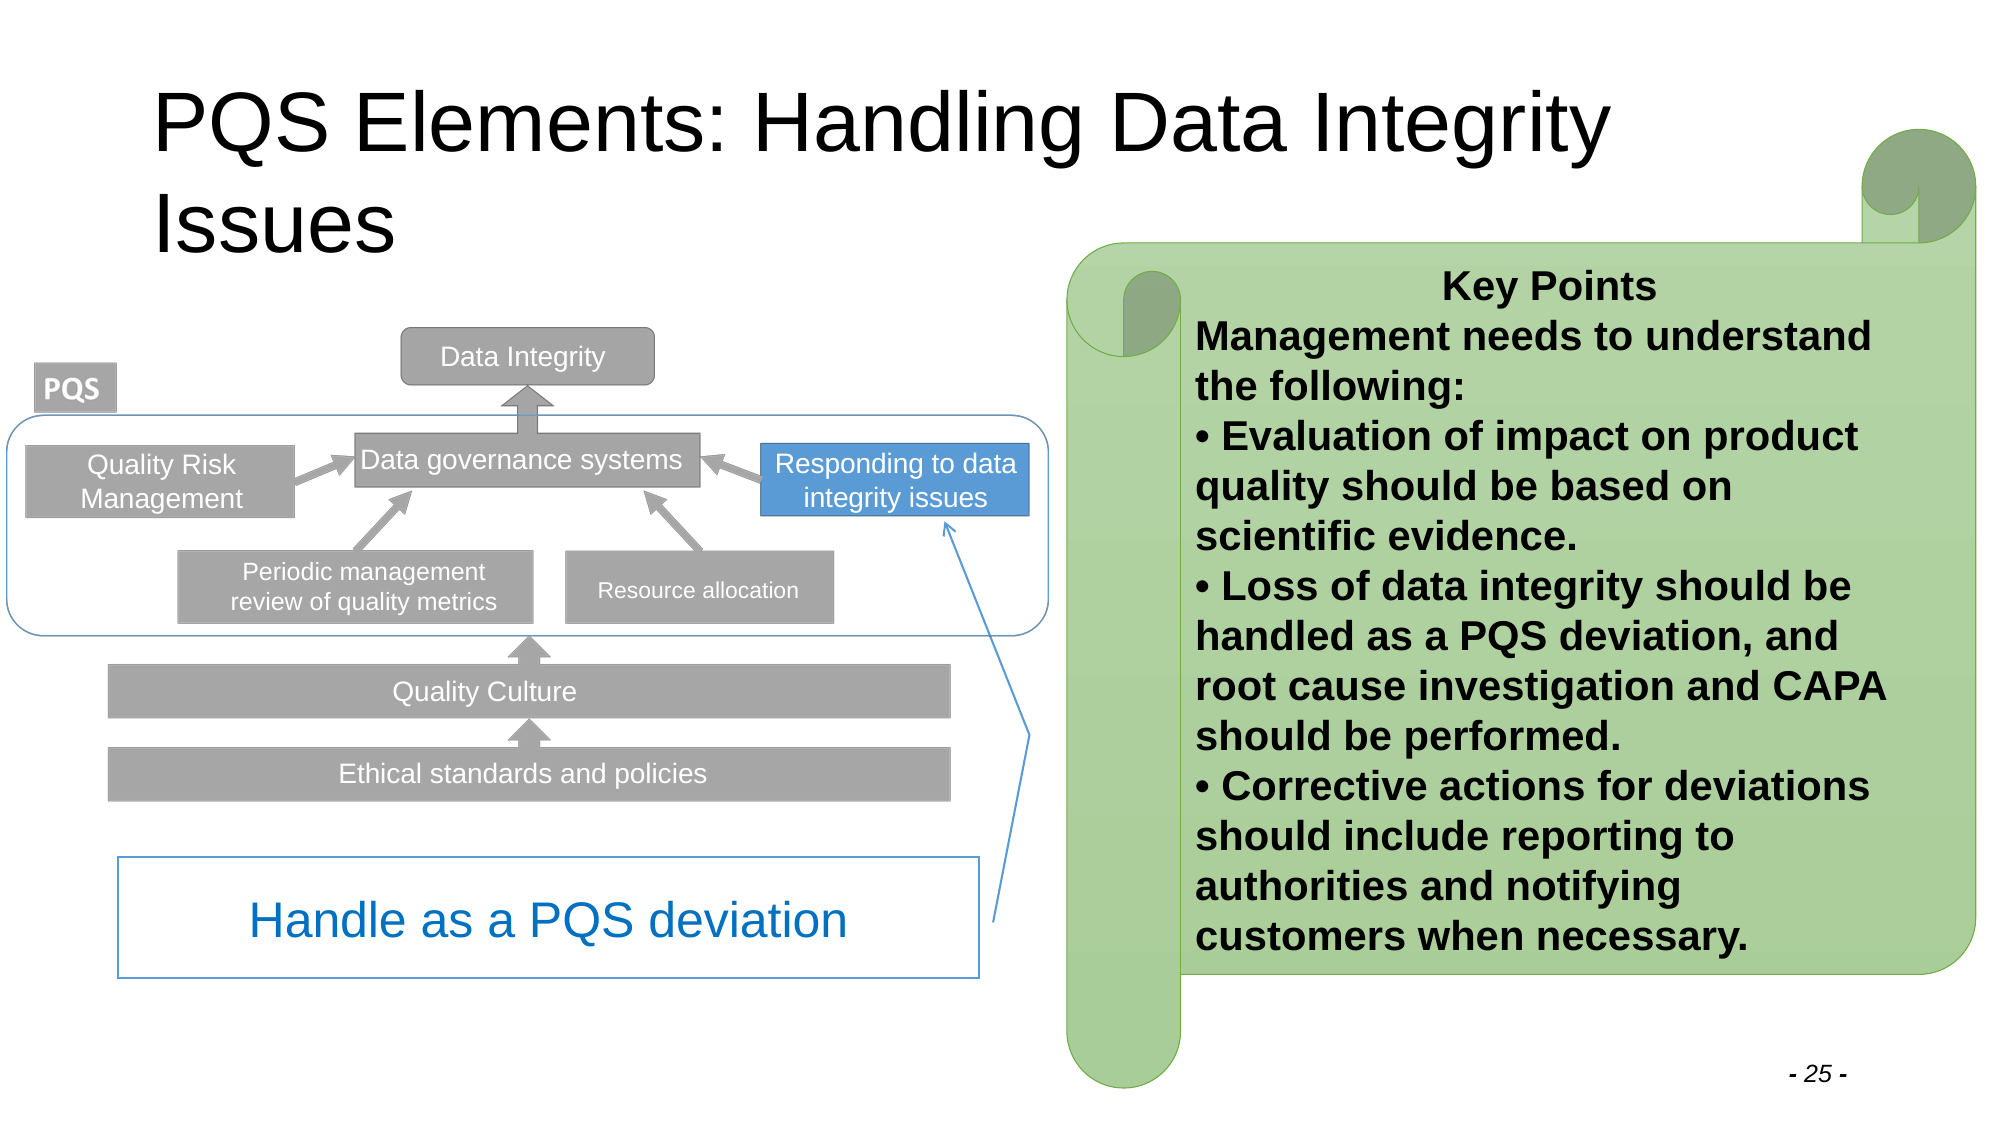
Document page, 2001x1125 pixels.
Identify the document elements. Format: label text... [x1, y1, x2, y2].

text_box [75, 337, 1032, 790]
text_box Handle as a PQS deviation [117, 856, 980, 979]
text_box Key Points Management needs to understand the following: • Evaluation of impact on product quality should be based on scientific evidence. • Loss of data integrity should be handled as a PQS deviation, and root cause investigation and CAPA should be performed. • Corrective actions for deviations should include reporting to authorities and notifying customers when necessary. [1066, 128, 1977, 1089]
slide_number - 25 - [1412, 1042, 1863, 1103]
text_box Handle as a PQS deviation [992, 807, 1017, 923]
picture [6, 327, 1049, 807]
title PQS Elements: Handling Data Integrity Issues [137, 59, 1863, 278]
